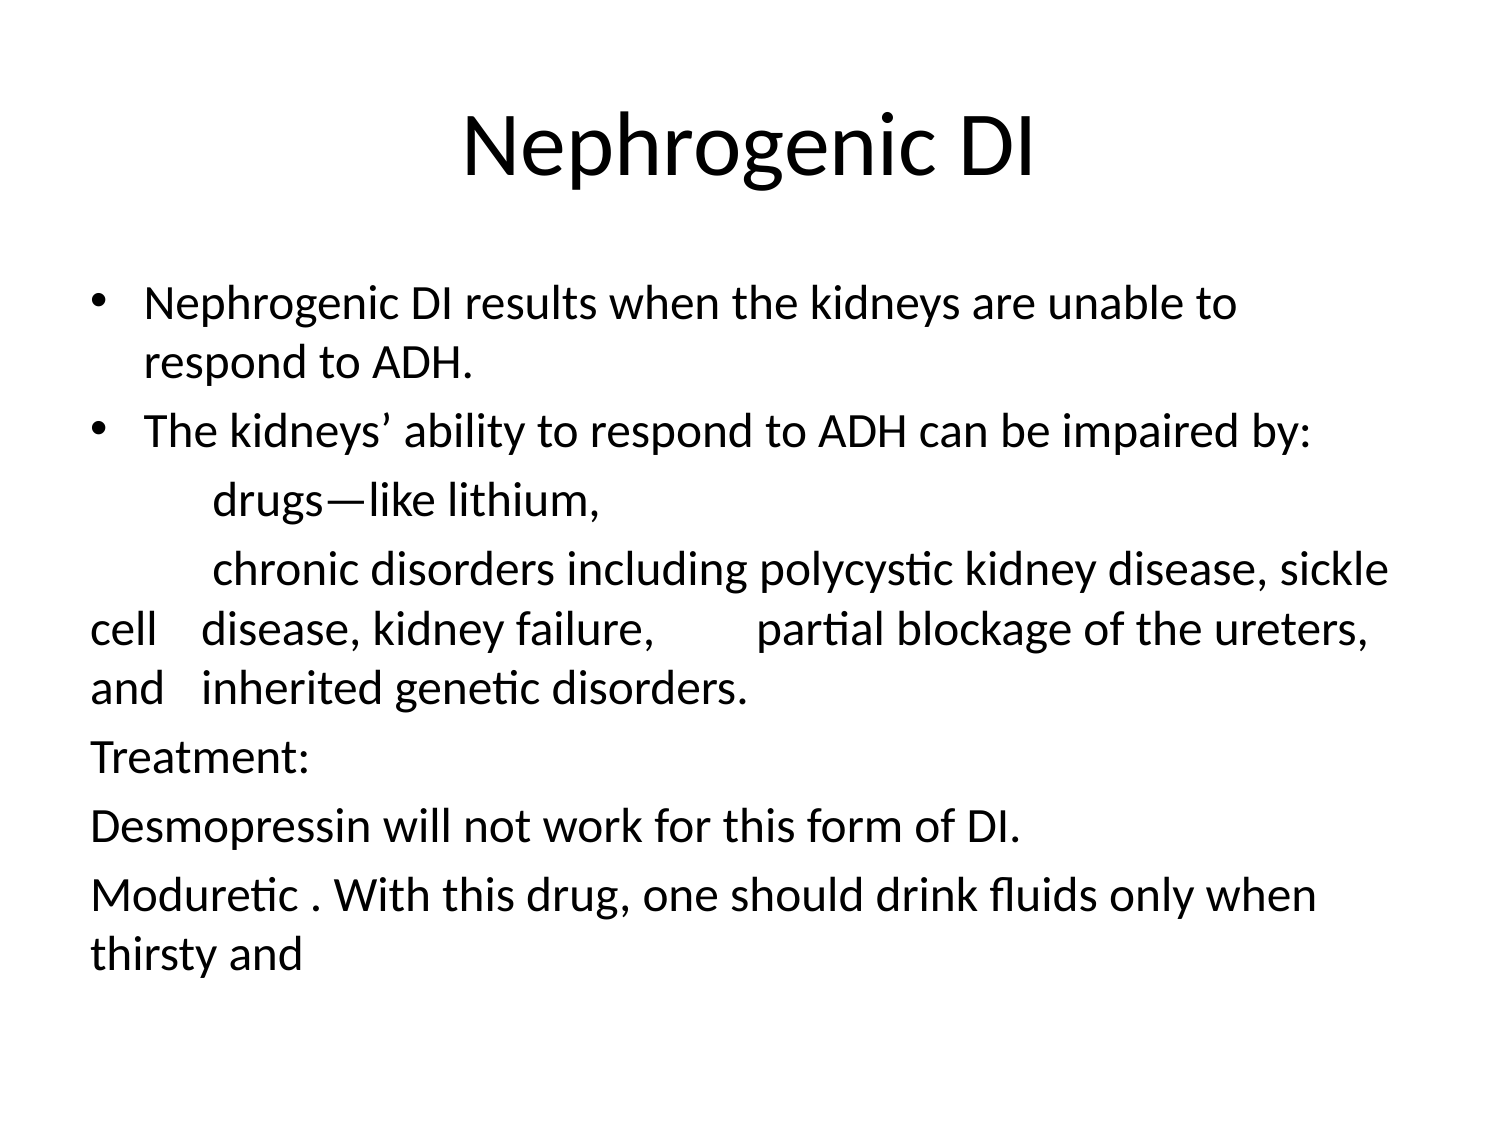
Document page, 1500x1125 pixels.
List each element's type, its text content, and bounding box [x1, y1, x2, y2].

list Nephrogenic DI results when the kidneys are unable to respond to ADH. The kidneys’ ability to respond to ADH can be impaired by: drugs—like lithium, chronic disorders including polycystic kidney disease, sickle cell disease, kidney failure, partial blockage of the ureters, and inherited genetic disorders. Treatment: Desmopressin will not work for this form of DI. Moduretic . With this drug, one should drink fluids only when thirsty and [75, 262, 1425, 1005]
title Nephrogenic DI [75, 45, 1425, 233]
